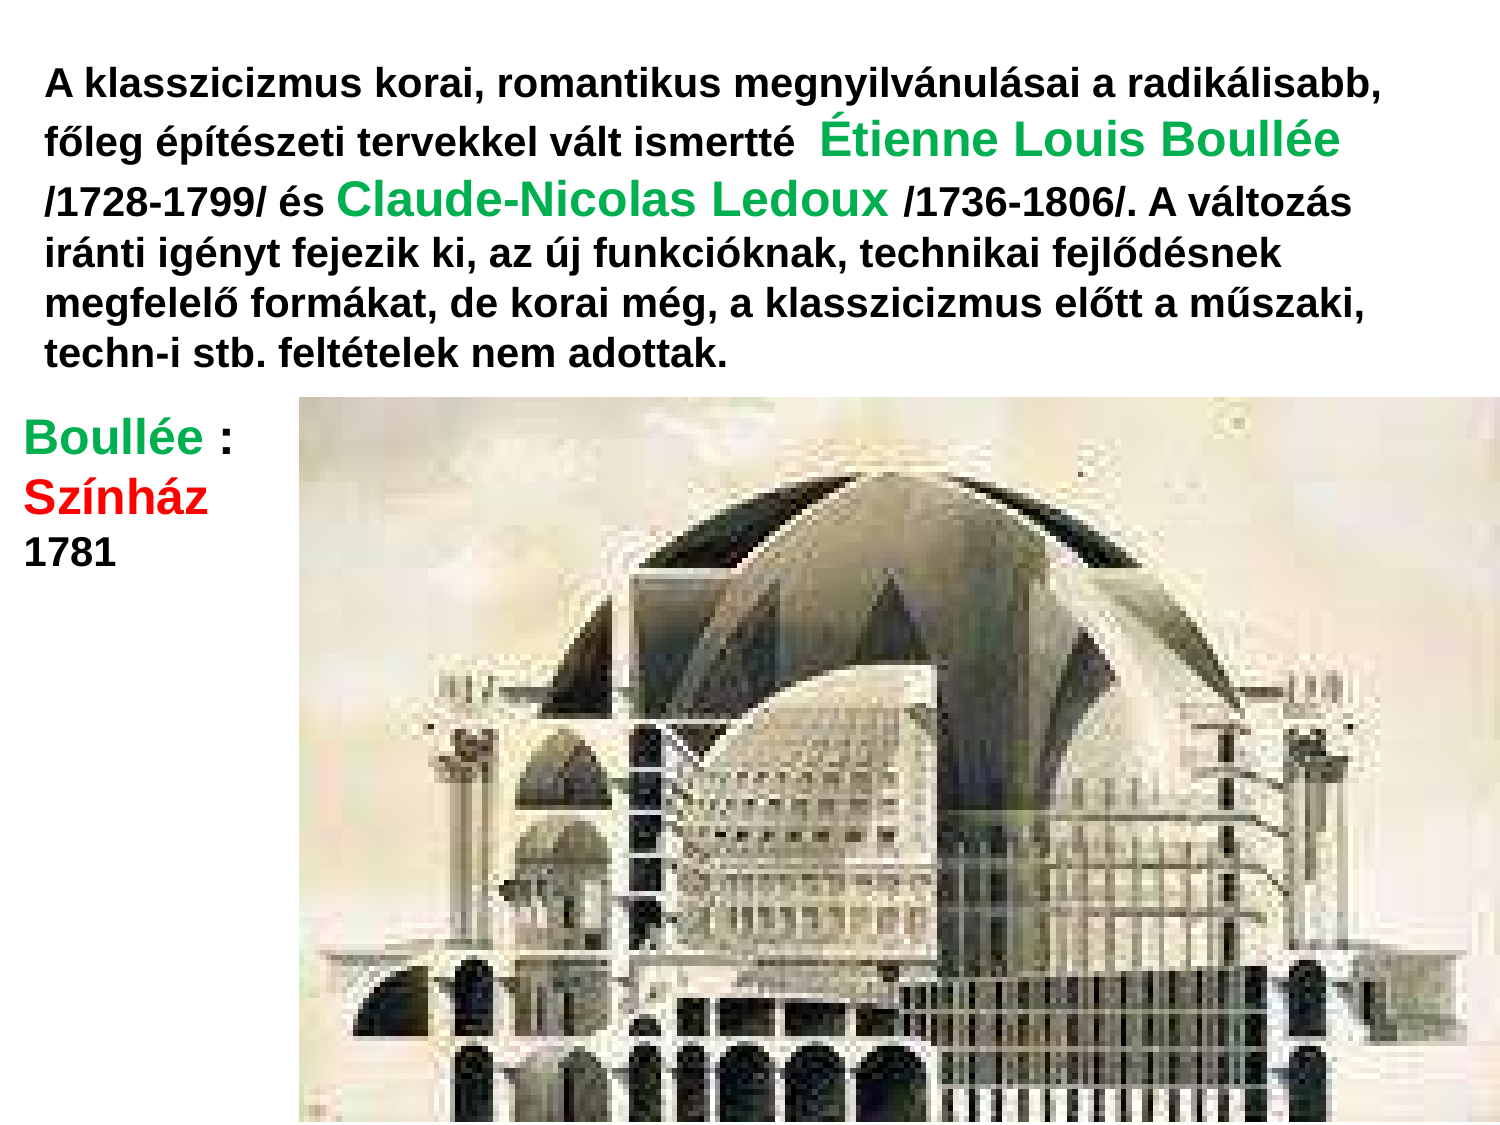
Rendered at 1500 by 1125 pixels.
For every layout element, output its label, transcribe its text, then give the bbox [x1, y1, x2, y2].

text_box A klasszicizmus korai, romantikus megnyilvánulásai a radikálisabb, főleg építészeti tervekkel vált ismertté Étienne Louis Boullée /1728-1799/ és Claude-Nicolas Ledoux /1736-1806/. A változás iránti igényt fejezik ki, az új funkcióknak, technikai fejlődésnek megfelelő formákat, de korai még, a klasszicizmus előtt a műszaki, techn-i stb. feltételek nem adottak. [29, 48, 1471, 384]
text_box Boullée : Színház 1781 [9, 397, 278, 582]
picture [298, 396, 1500, 1122]
